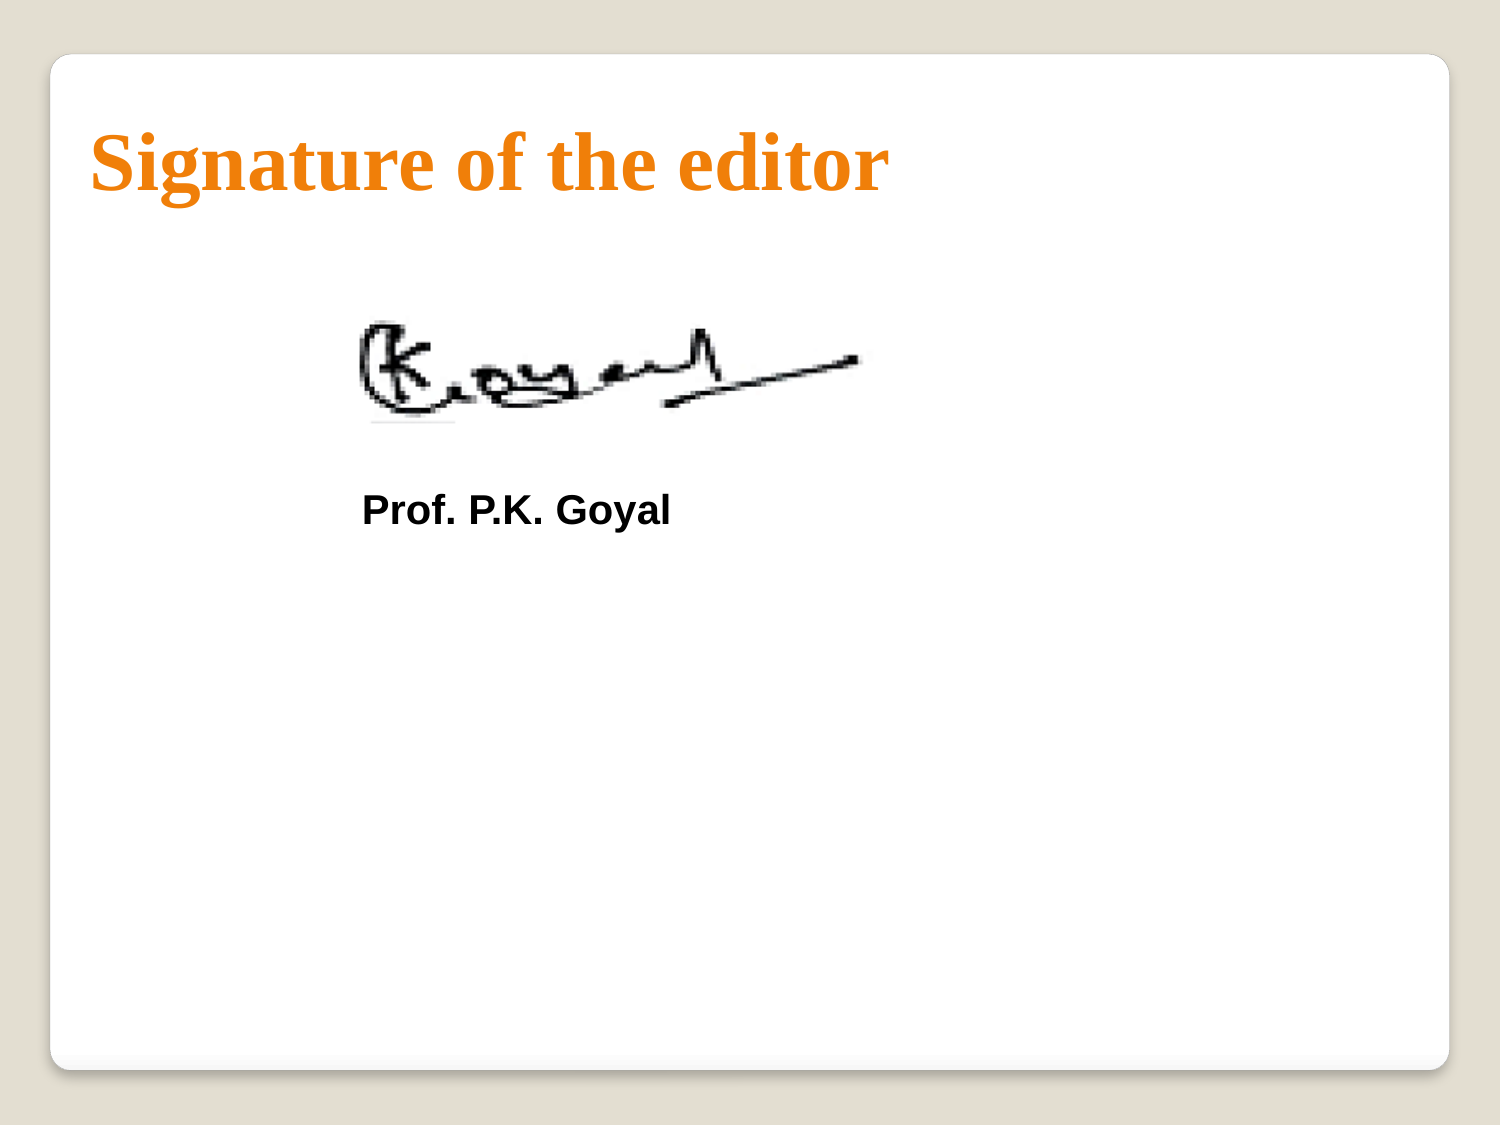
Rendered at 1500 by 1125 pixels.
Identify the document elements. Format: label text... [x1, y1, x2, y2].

text_box [0, 0, 1500, 75]
text_box Signature of the editor [75, 99, 1225, 215]
picture [337, 312, 876, 426]
text_box Prof. P.K. Goyal [339, 475, 894, 541]
